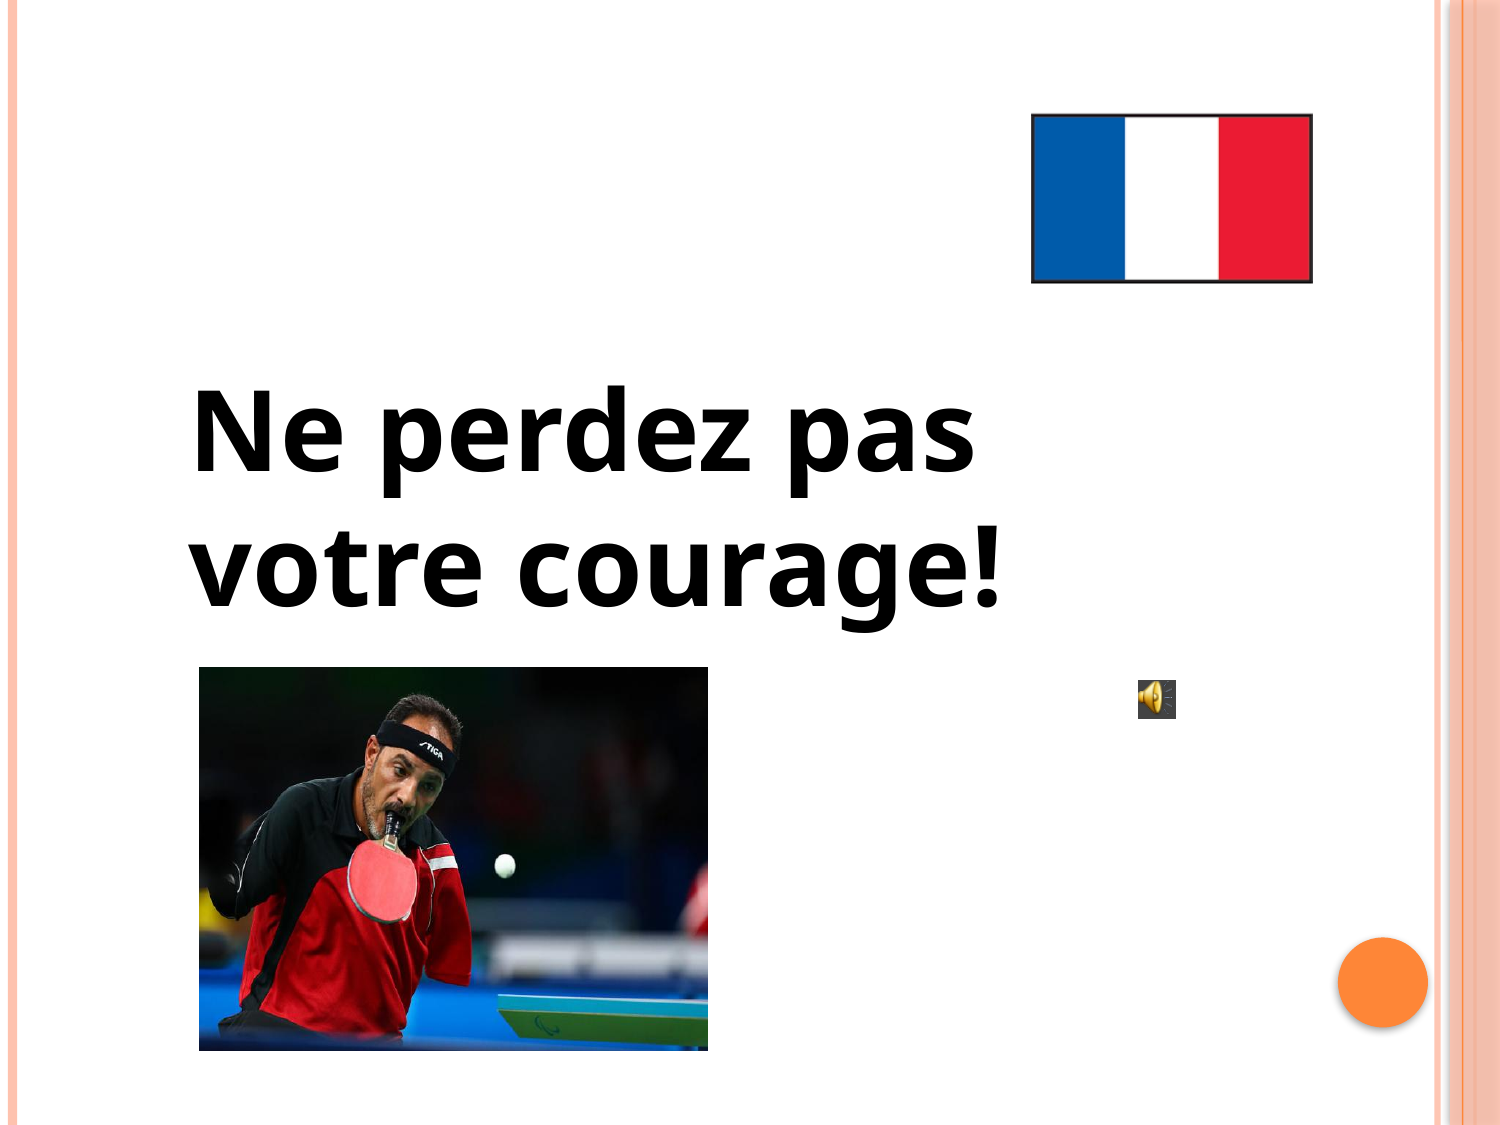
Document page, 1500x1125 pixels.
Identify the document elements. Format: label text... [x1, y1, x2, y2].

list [1030, 58, 1314, 341]
picture [1136, 679, 1178, 721]
picture [198, 667, 708, 1051]
text_box Ne perdez pas votre courage! [173, 351, 1023, 637]
